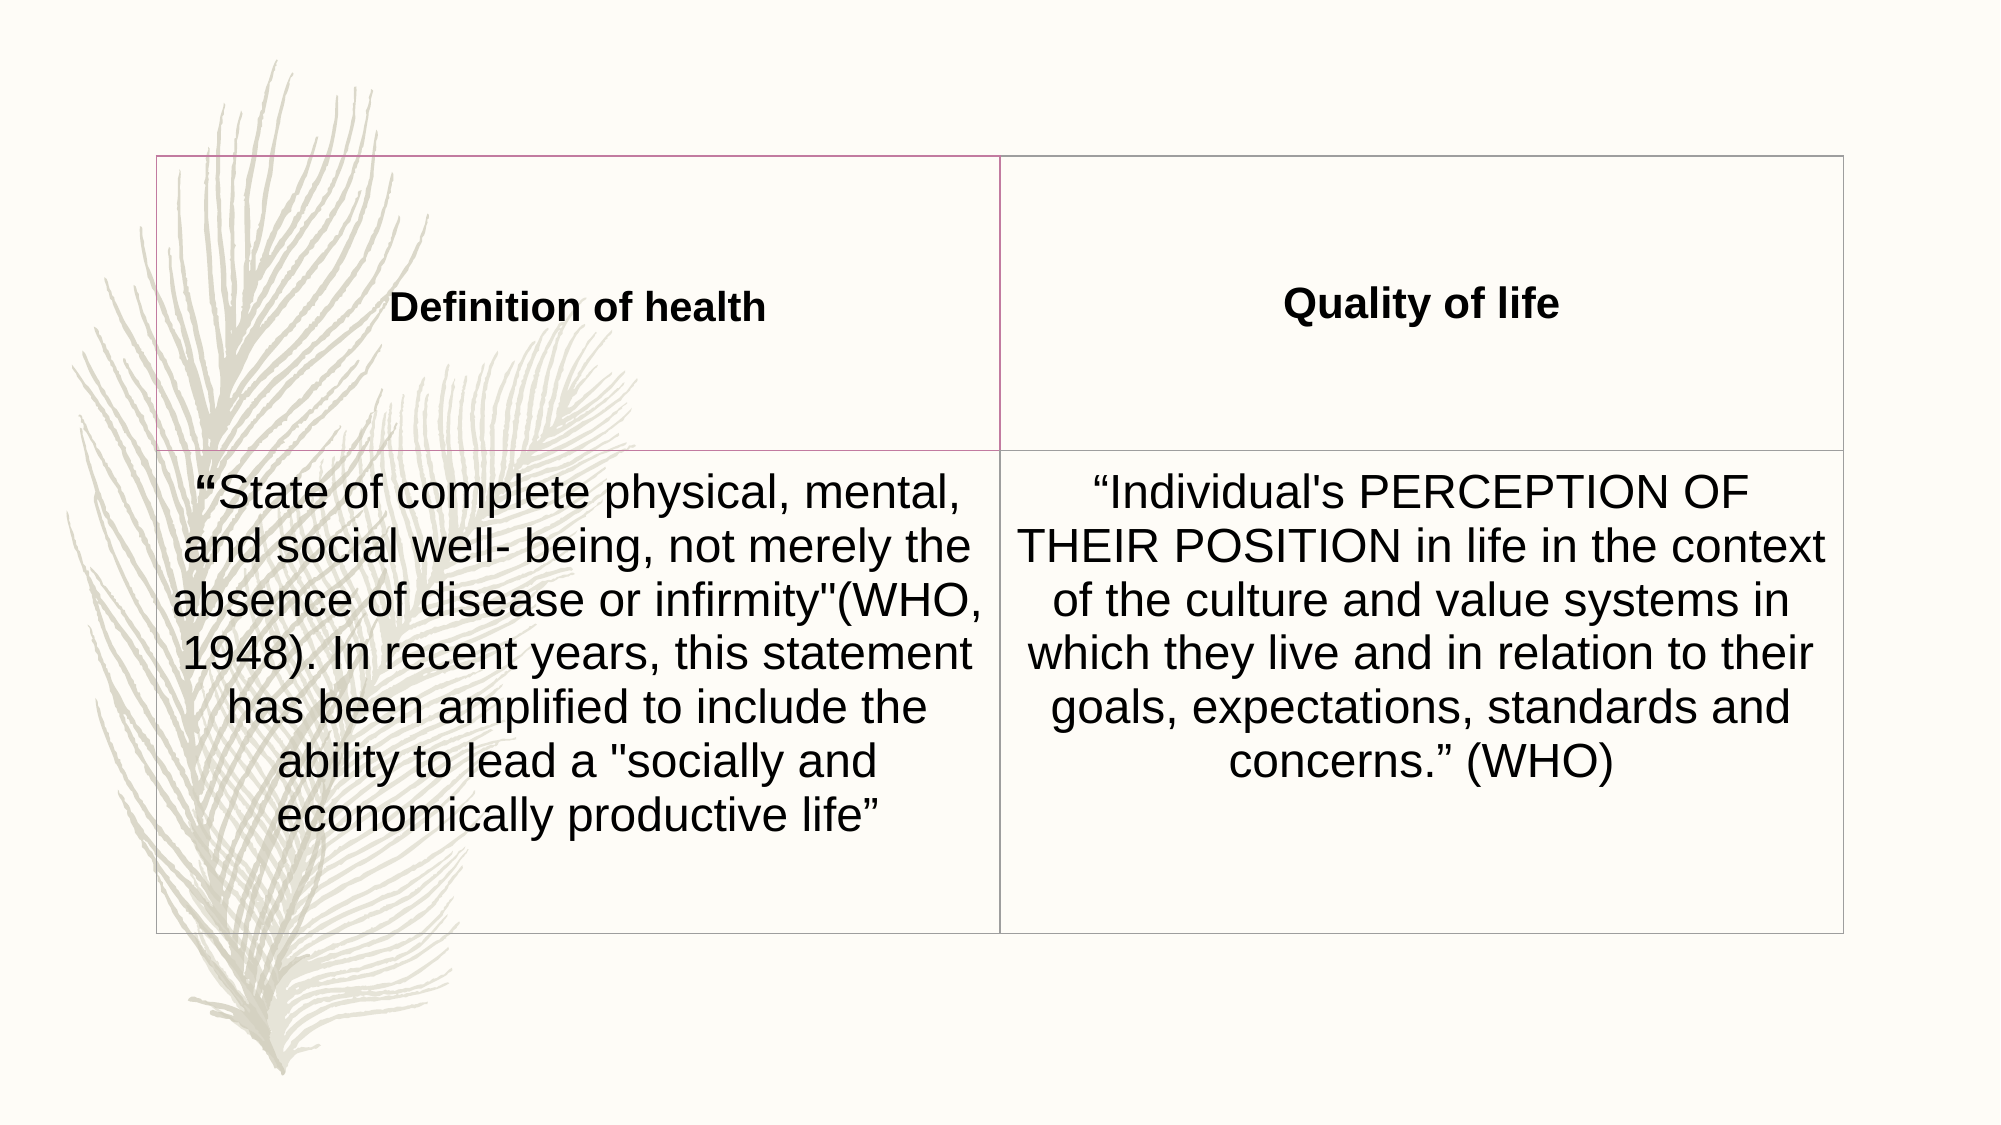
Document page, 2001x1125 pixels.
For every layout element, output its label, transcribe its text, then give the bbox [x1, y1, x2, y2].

table_cell “State of complete physical, mental, and social well- being, not merely the absence of disease or infirmity"(WHO, 1948). In recent years, this statement has been amplified to include the ability to lead a "socially and economically productive life” [157, 451, 999, 933]
table_header Quality of life [1001, 157, 1843, 450]
text_box [131, 687, 808, 1125]
table_header Definition of health [157, 157, 999, 450]
table_cell “Individual's PERCEPTION OF THEIR POSITION in life in the context of the culture and value systems in which they live and in relation to their goals, expectations, standards and concerns.” (WHO) [1001, 451, 1843, 933]
